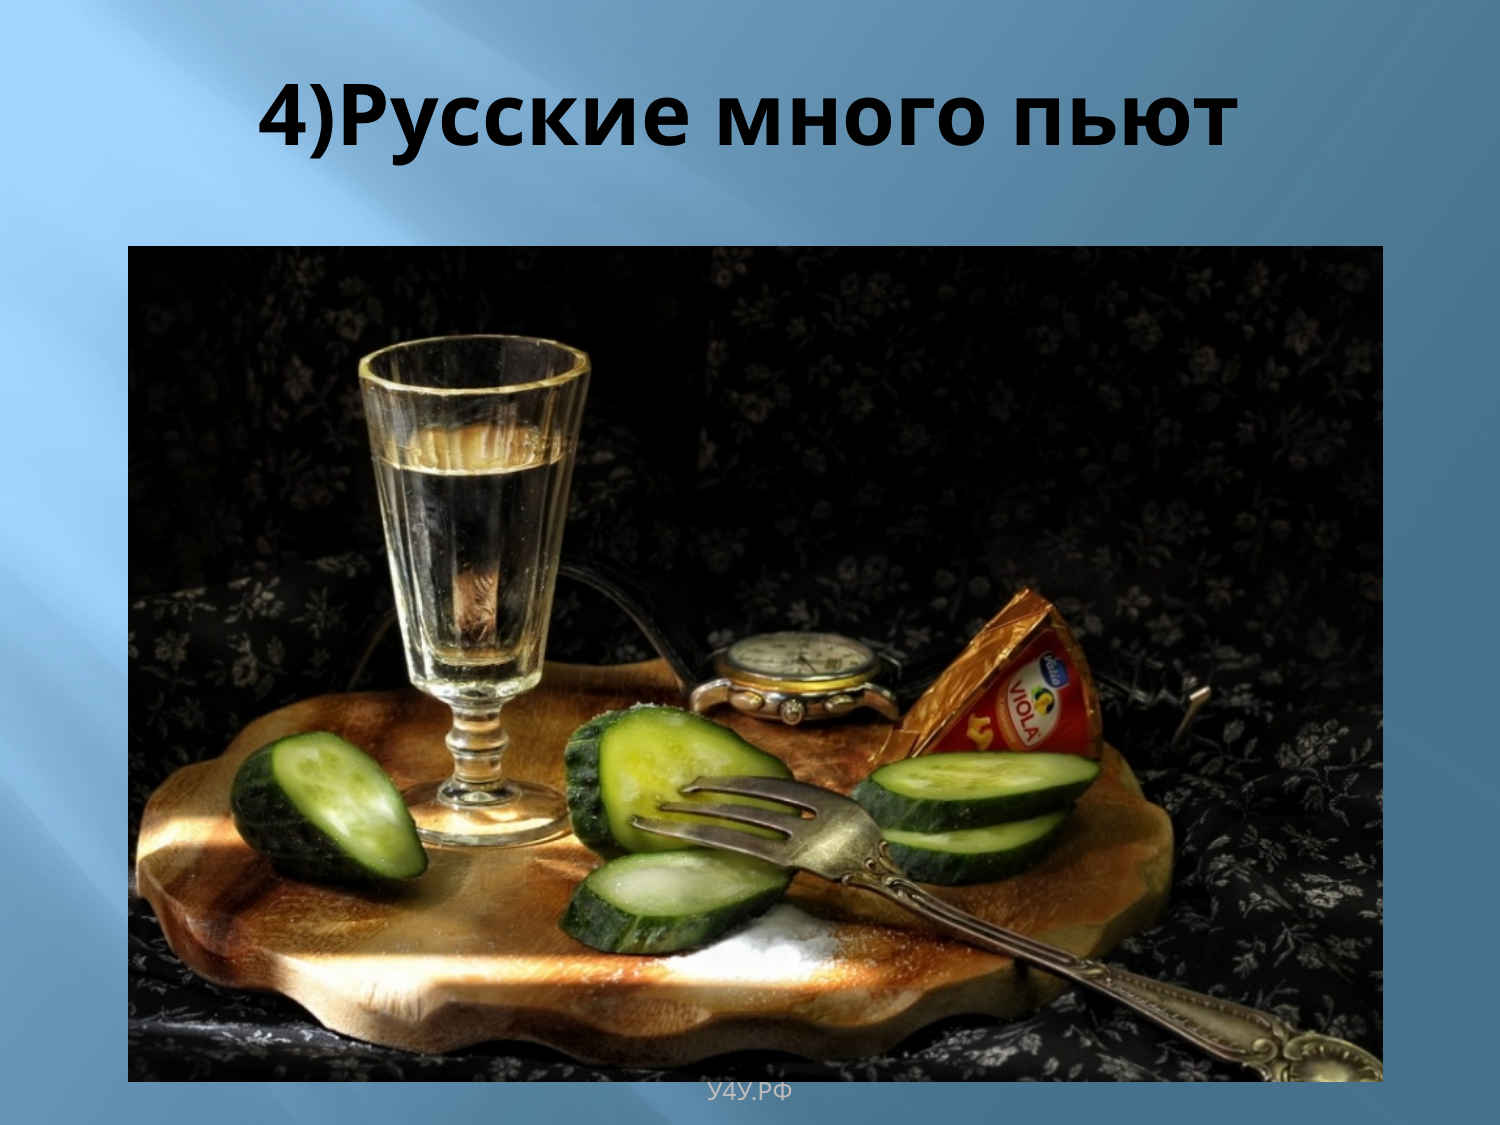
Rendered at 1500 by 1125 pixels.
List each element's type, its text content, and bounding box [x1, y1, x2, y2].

picture [128, 245, 1384, 1083]
title 4)Русские много пьют [75, 23, 1425, 200]
